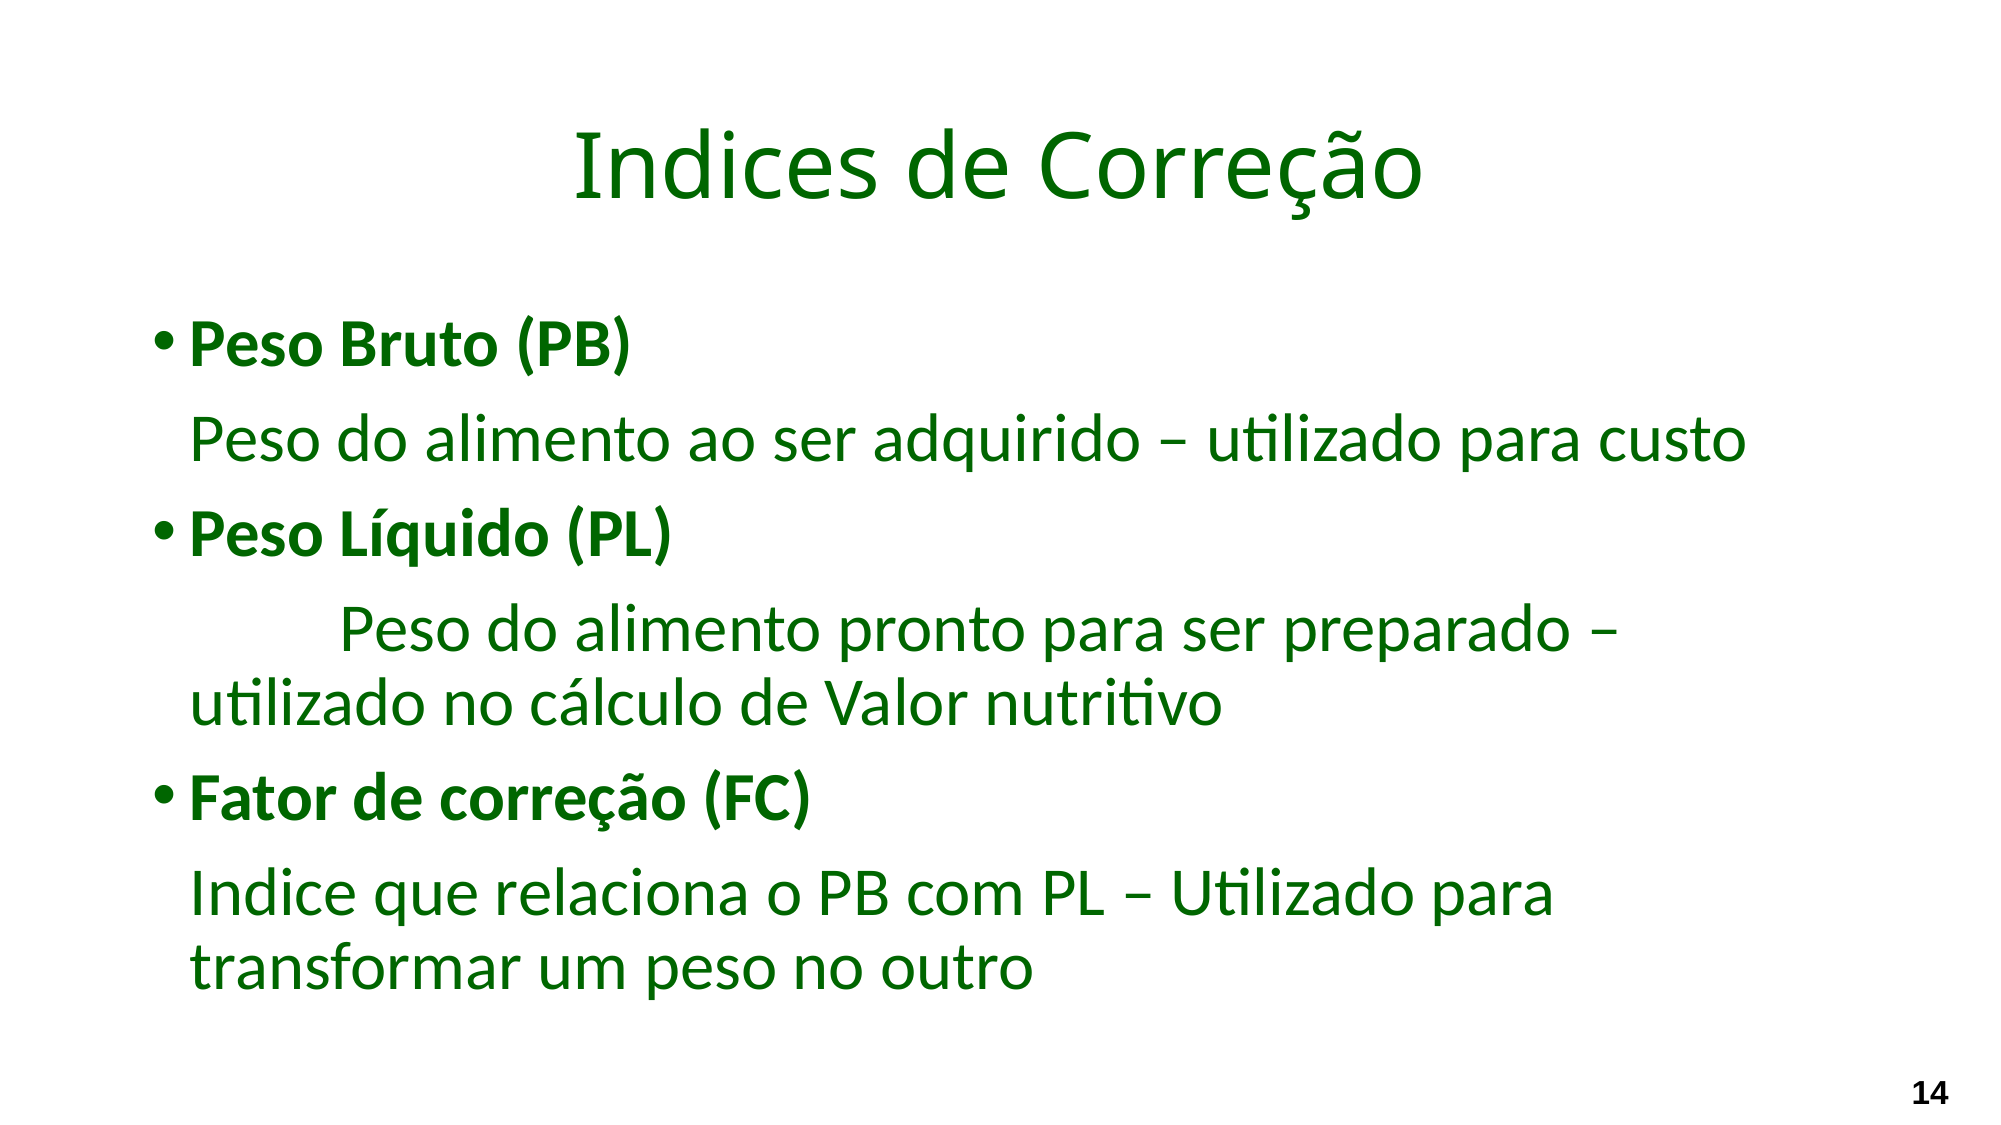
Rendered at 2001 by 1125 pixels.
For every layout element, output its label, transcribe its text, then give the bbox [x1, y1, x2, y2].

list Peso Bruto (PB) Peso do alimento ao ser adquirido – utilizado para custo Peso Líquido (PL) Peso do alimento pronto para ser preparado – utilizado no cálculo de Valor nutritivo Fator de correção (FC) Indice que relaciona o PB com PL – Utilizado para transformar um peso no outro [137, 299, 1863, 1014]
title Indices de Correção [137, 59, 1863, 278]
text_box 14 [1549, 1062, 1967, 1113]
